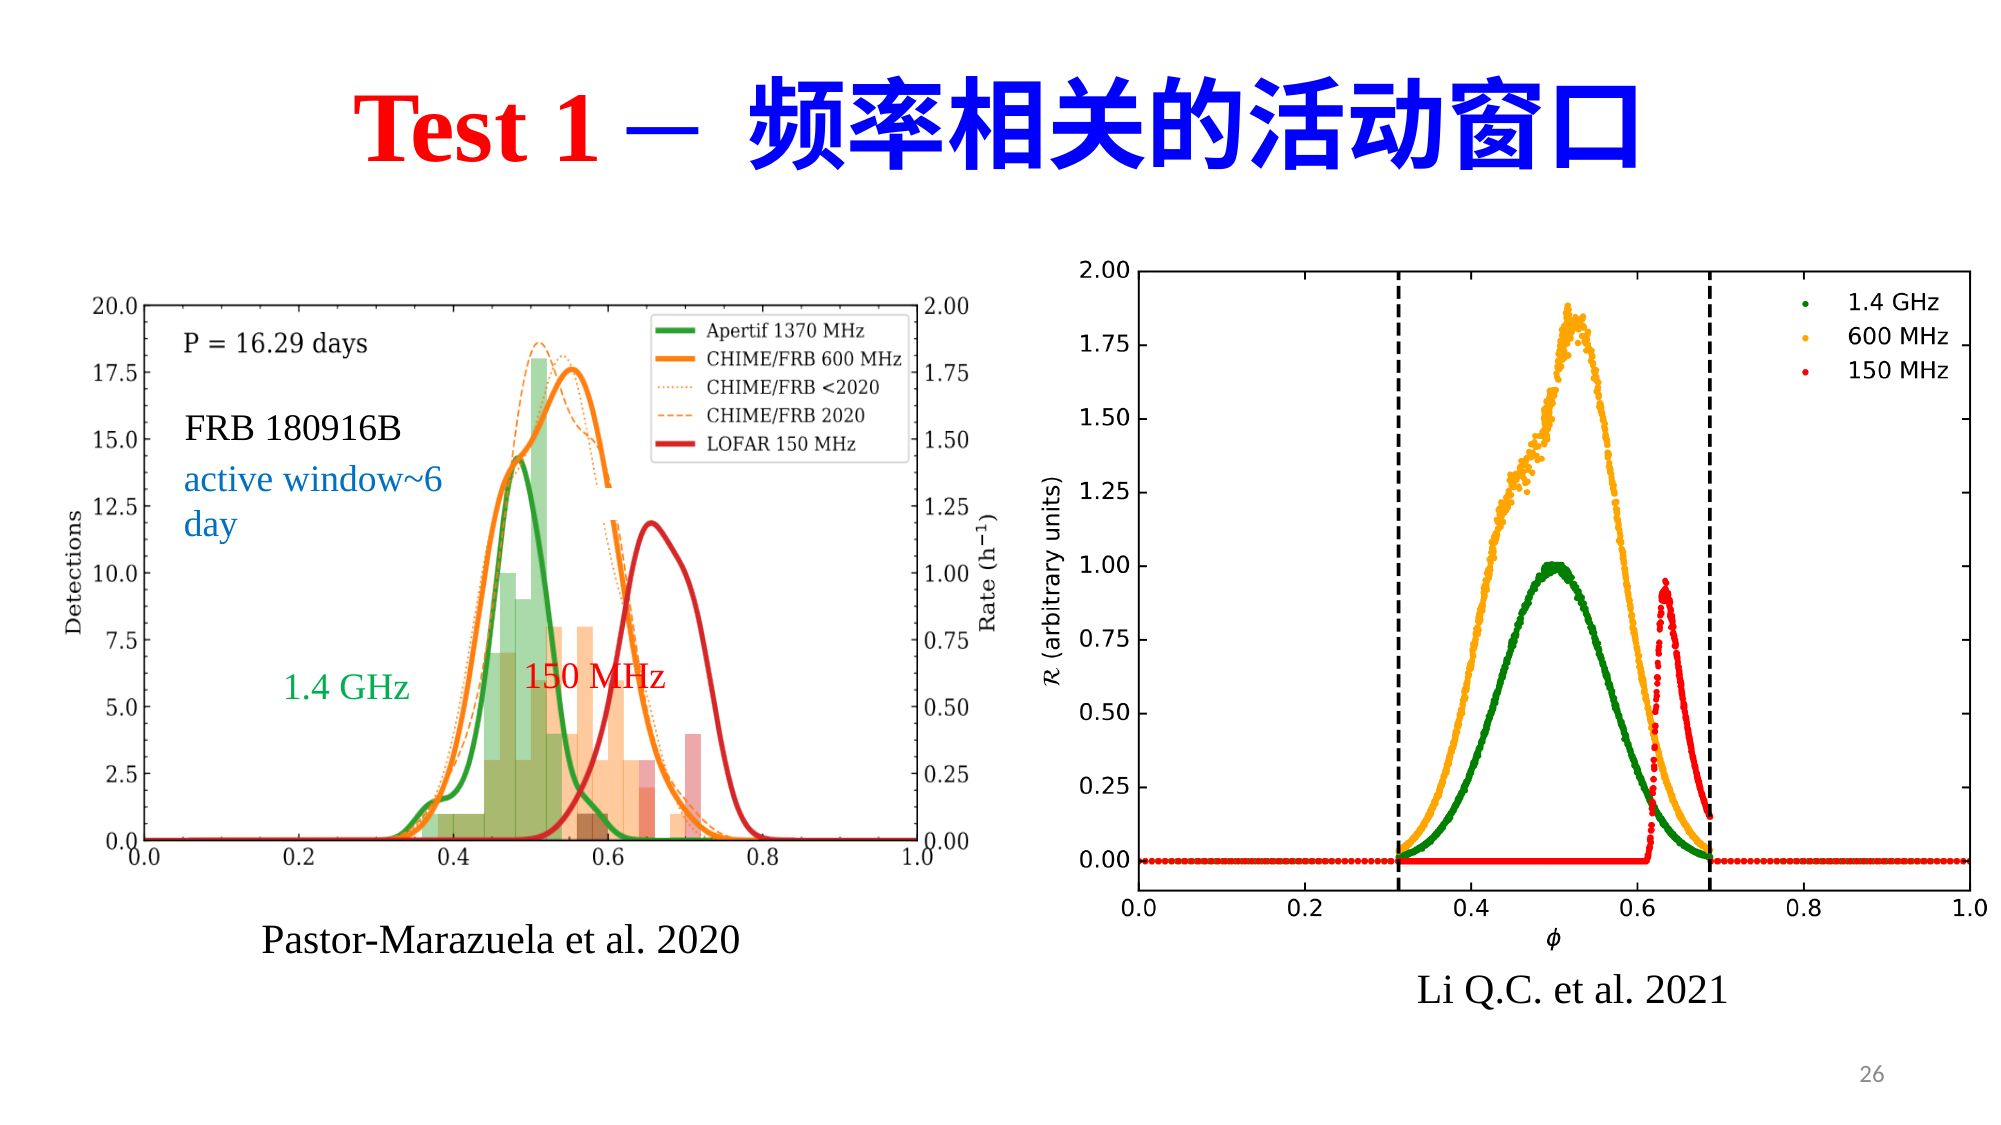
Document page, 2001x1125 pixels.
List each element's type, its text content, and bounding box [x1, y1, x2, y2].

picture [1014, 248, 2000, 960]
slide_number 26 [1433, 1042, 1900, 1103]
text_box Li Q.C. et al. 2021 [1402, 968, 1820, 1019]
text_box Pastor-Marazuela et al. 2020 [246, 904, 756, 969]
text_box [0, 53, 2000, 874]
